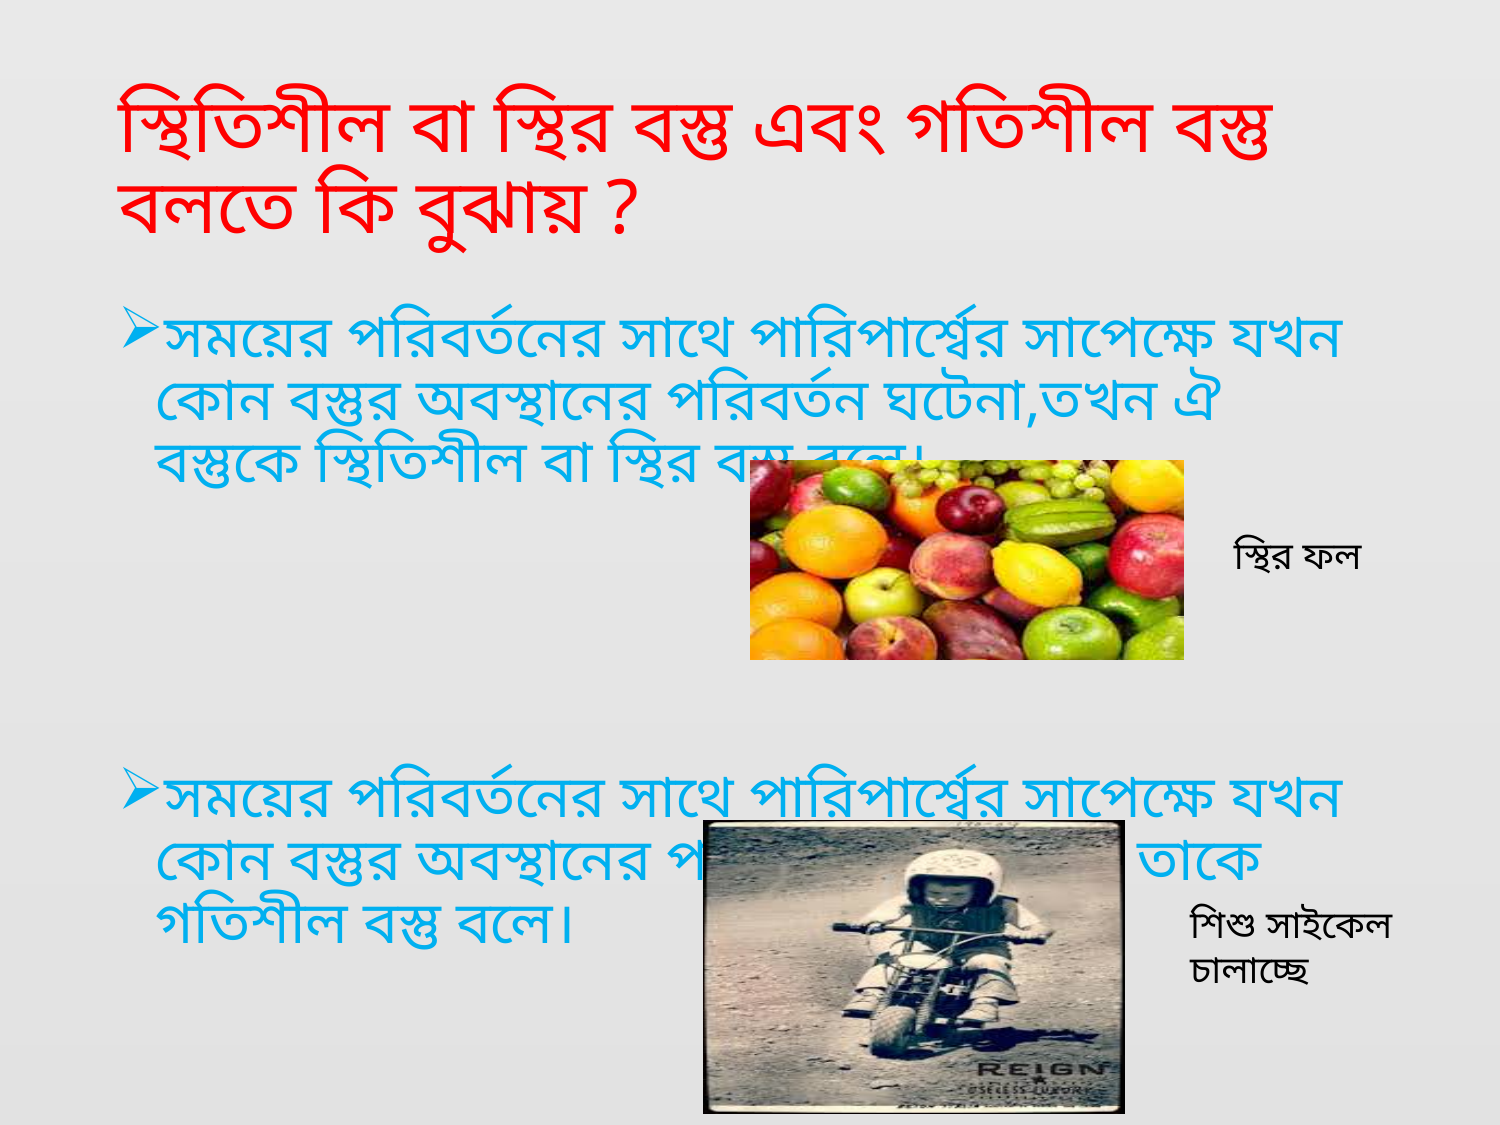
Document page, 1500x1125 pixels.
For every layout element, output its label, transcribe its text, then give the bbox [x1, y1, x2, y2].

text_box স্থির ফল [1218, 524, 1430, 585]
text_box শিশু সাইকেল চালাচ্ছে [1175, 893, 1474, 998]
list সময়ের পরিবর্তনের সাথে পারিপার্শ্বের সাপেক্ষে যখন কোন বস্তুর অবস্থানের পরিবর্তন ঘটেনা,তখন ঐ বস্তুকে স্থিতিশীল বা স্থির বস্তু বলে। সময়ের পরিবর্তনের সাথে পারিপার্শ্বের সাপেক্ষে যখন কোন বস্তুর অবস্থানের পরিবর্তন ঘটে, তখন তাকে গতিশীল বস্তু বলে। [103, 299, 1397, 1014]
picture [749, 460, 1184, 660]
picture [703, 820, 1125, 1114]
title স্থিতিশীল বা স্থির বস্তু এবং গতিশীল বস্তু বলতে কি বুঝায় ? [103, 59, 1397, 278]
